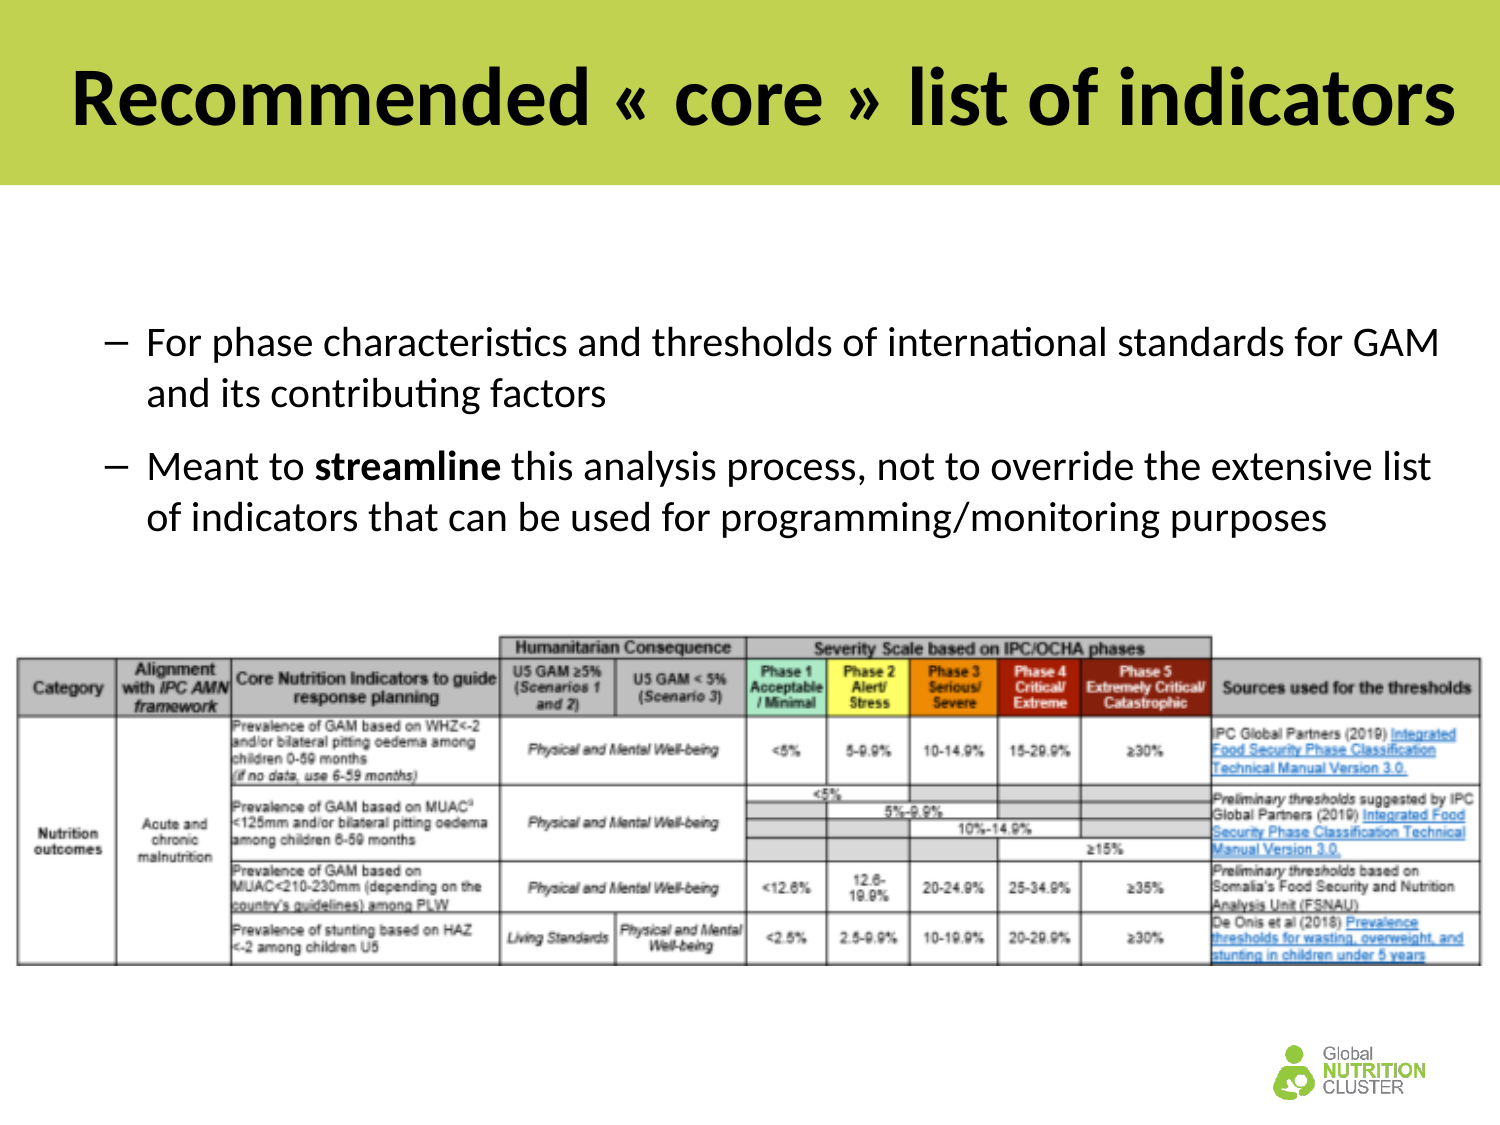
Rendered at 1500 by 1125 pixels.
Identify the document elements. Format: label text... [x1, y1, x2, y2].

picture [1273, 1045, 1425, 1100]
text_box For phase characteristics and thresholds of international standards for GAM and its contributing factors Meant to streamline this analysis process, not to override the extensive list of indicators that can be used for programming/monitoring purposes [23, 248, 1476, 585]
picture [13, 629, 1487, 967]
text_box Recommended « core » list of indicators [46, 34, 1483, 265]
